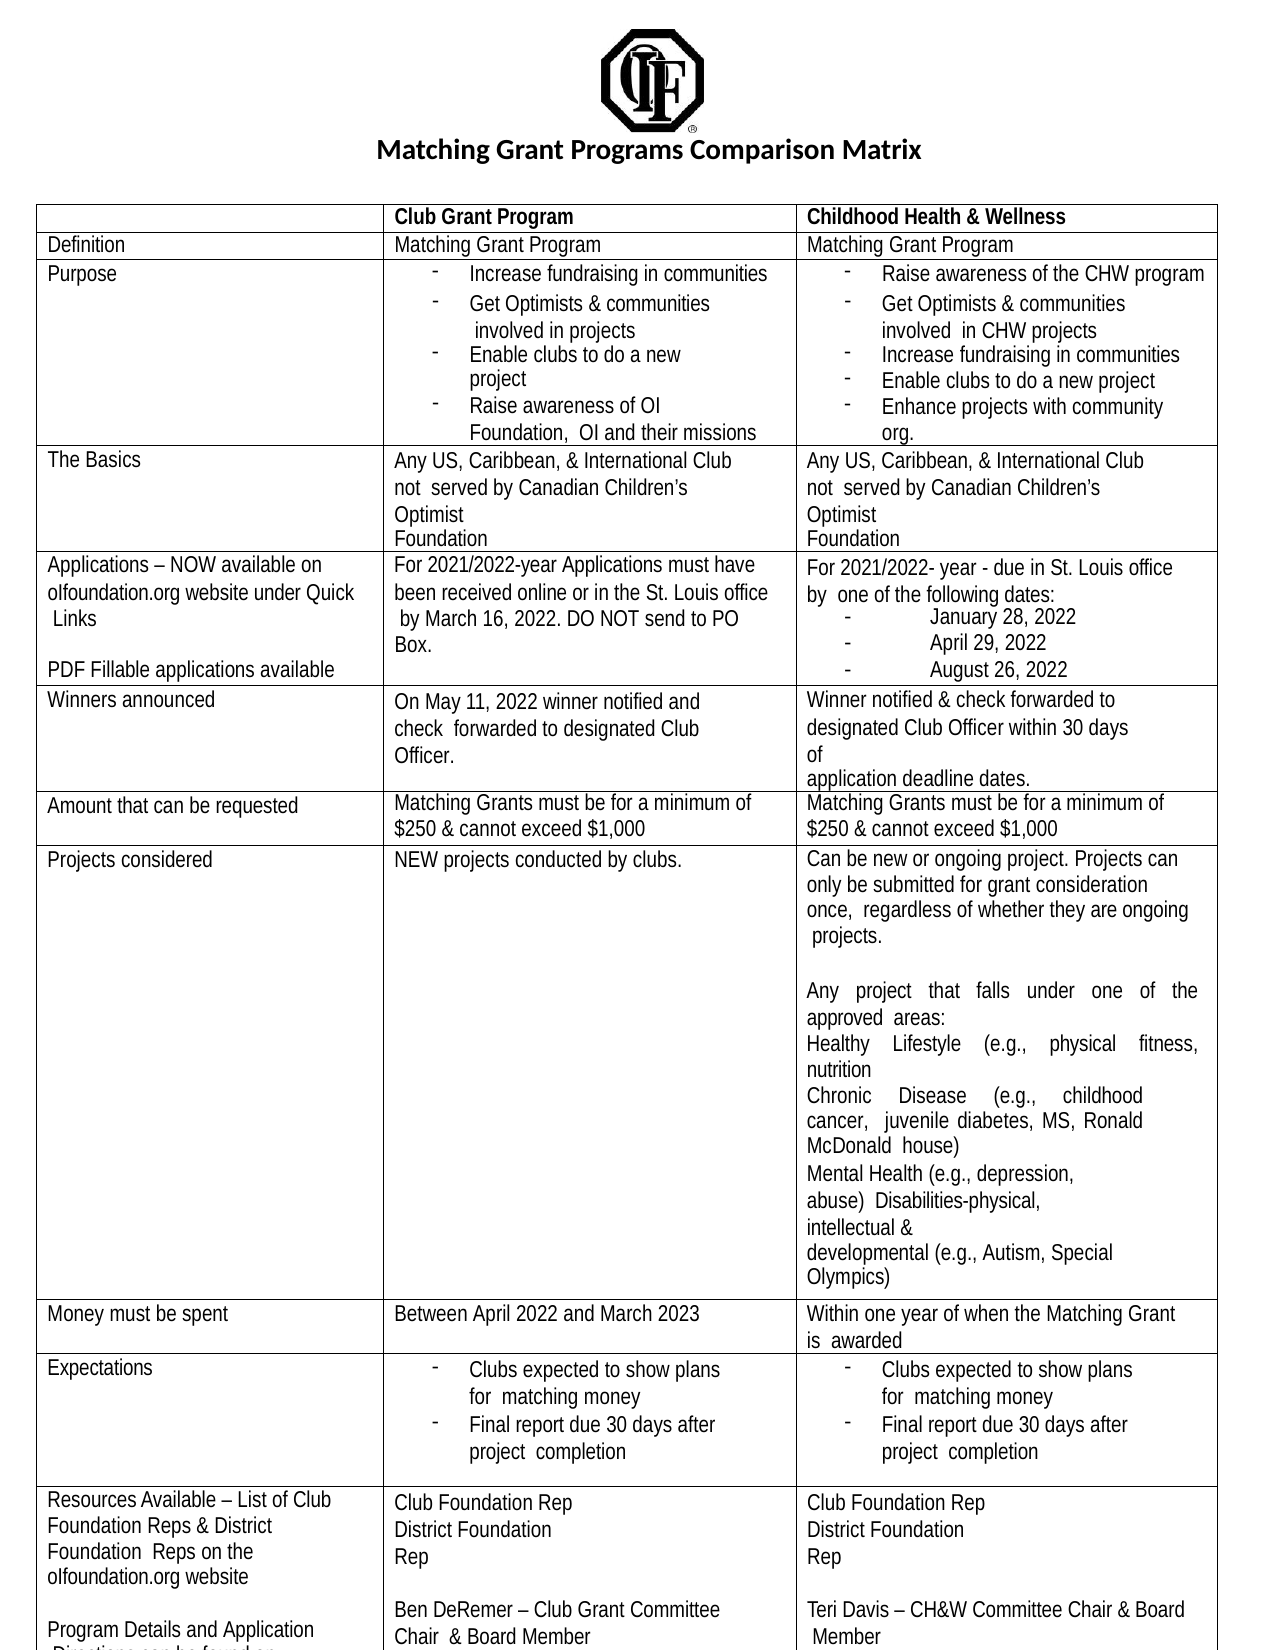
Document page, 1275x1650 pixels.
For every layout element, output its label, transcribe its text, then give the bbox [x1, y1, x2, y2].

table_cell For 2021/2022-year Applications must have been received online or in the St. Louis office by March 16, 2022. DO NOT send to PO Box. [384, 552, 796, 685]
table_cell Increase fundraising in communities Get Optimists & communities involved in projects Enable clubs to do a new project Raise awareness of OI Foundation, OI and their missions [384, 260, 796, 445]
table_cell Matching Grant Program [797, 233, 1217, 259]
table_cell Raise awareness of the CHW program Get Optimists & communities involved in CHW projects Increase fundraising in communities Enable clubs to do a new project Enhance projects with community org. [797, 260, 1217, 445]
table_cell Winners announced [37, 686, 383, 791]
table_cell Matching Grants must be for a minimum of $250 & cannot exceed $1,000 [384, 792, 796, 845]
table_cell Amount that can be requested [37, 792, 383, 845]
table_cell Matching Grant Program [384, 233, 796, 259]
table_cell Can be new or ongoing project. Projects can only be submitted for grant consideration once, regardless of whether they are ongoing projects. Any project that falls under one of the approved areas: Healthy Lifestyle (e.g., physical fitness, nutrition Chronic Disease (e.g., childhood cancer, juvenile diabetes, MS, Ronald McDonald house) Mental Health (e.g., depression, abuse) Disabilities-physical, intellectual & developmental (e.g., Autism, Special Olympics) [797, 846, 1217, 1299]
table_cell Any US, Caribbean, & International Club not served by Canadian Children’s Optimist Foundation [384, 446, 796, 551]
table_cell Expectations [37, 1354, 383, 1486]
table_cell NEW projects conducted by clubs. [384, 846, 796, 1299]
table_cell Clubs expected to show plans for matching money Final report due 30 days after project completion [797, 1354, 1217, 1486]
table_cell Any US, Caribbean, & International Club not served by Canadian Children’s Optimist Foundation [797, 446, 1217, 551]
table_cell Club Foundation Rep District Foundation Rep Ben DeRemer – Club Grant Committee Chair & Board Member bentheoptimist@gmail.com Cell – 503-936-7606 [384, 1487, 796, 1650]
table_cell For 2021/2022- year - due in St. Louis office by one of the following dates: - January 28, 2022 - April 29, 2022 - August 26, 2022 [797, 552, 1217, 685]
table_cell Purpose [37, 260, 383, 445]
table_cell Winner notified & check forwarded to designated Club Officer within 30 days of application deadline dates. [797, 686, 1217, 791]
table_header Club Grant Program [384, 205, 796, 232]
table_cell Definition [37, 233, 383, 259]
table_cell The Basics [37, 446, 383, 551]
table_cell Club Foundation Rep District Foundation Rep Teri Davis – CH&W Committee Chair & Board Member teridavis60@gmail.com Cell – 585-703-8190 [797, 1487, 1217, 1650]
table_cell Money must be spent [37, 1300, 383, 1353]
table_cell Resources Available – List of Club Foundation Reps & District Foundation Reps on the oIfoundation.org website Program Details and Application Directions can be found on oifoundation.org website [37, 1487, 383, 1650]
table_cell Projects considered [37, 846, 383, 1299]
table_cell On May 11, 2022 winner notified and check forwarded to designated Club Officer. [384, 686, 796, 791]
text_box Matching Grant Programs Comparison Matrix [374, 128, 925, 166]
table_cell Within one year of when the Matching Grant is awarded [797, 1300, 1217, 1353]
table_header Childhood Health & Wellness [797, 205, 1217, 232]
picture [601, 29, 704, 134]
table_header [37, 205, 383, 232]
table_cell Clubs expected to show plans for matching money Final report due 30 days after project completion [384, 1354, 796, 1486]
table_cell Applications – NOW available on oIfoundation.org website under Quick Links PDF Fillable applications available [37, 552, 383, 685]
table_cell Matching Grants must be for a minimum of $250 & cannot exceed $1,000 [797, 792, 1217, 845]
table_cell Between April 2022 and March 2023 [384, 1300, 796, 1353]
